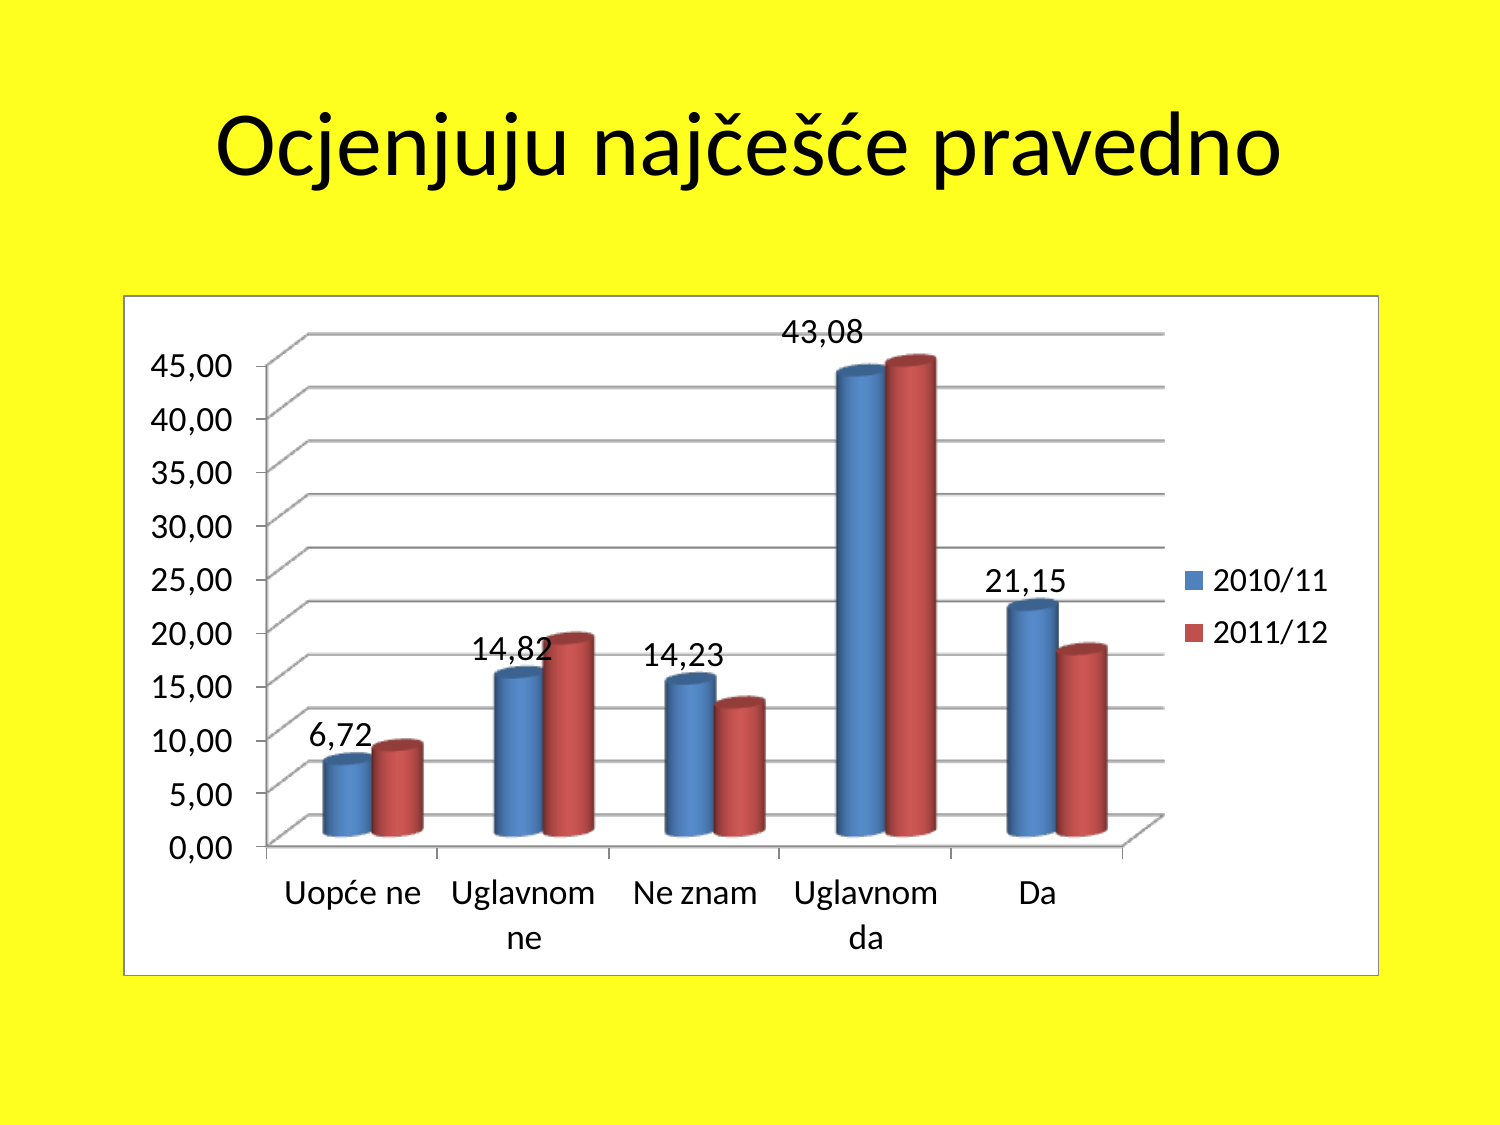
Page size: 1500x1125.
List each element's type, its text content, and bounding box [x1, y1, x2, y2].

title Ocjenjuju najčešće pravedno [74, 44, 1426, 233]
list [115, 287, 1385, 980]
